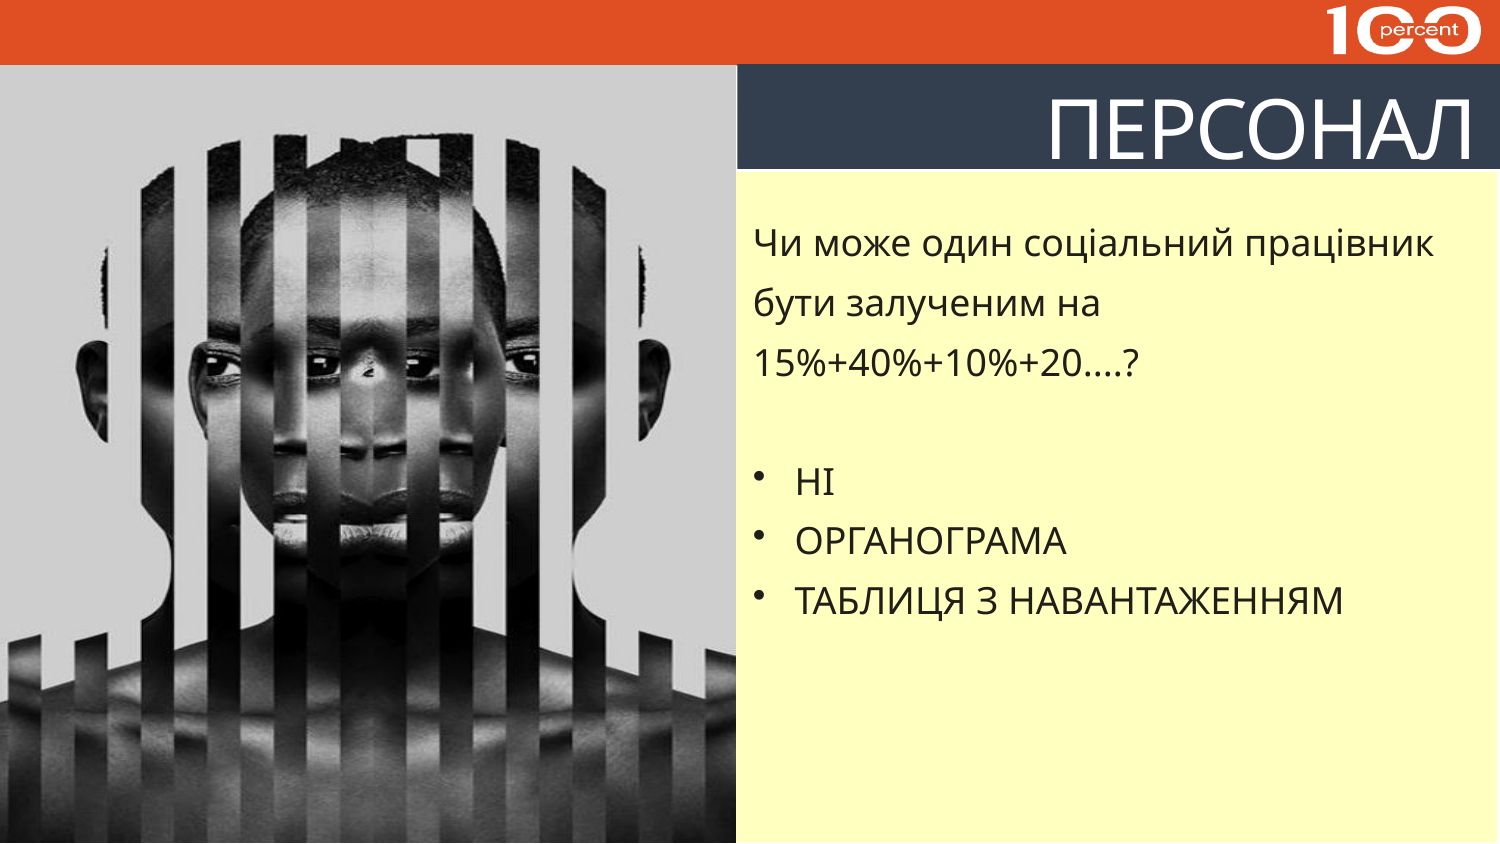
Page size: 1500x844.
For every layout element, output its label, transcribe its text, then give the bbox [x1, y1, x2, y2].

text_box Чи може один соціальний працівник бути залученим на 15%+40%+10%+20....? НІ ОРГАНОГРАМА ТАБЛИЦЯ З НАВАНТАЖЕННЯМ [752, 219, 1500, 623]
text_box [738, 62, 1500, 171]
picture [0, 0, 1500, 64]
title ПЕРСОНАЛ [874, 65, 1493, 188]
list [0, 64, 737, 843]
text_box [744, 170, 1499, 844]
